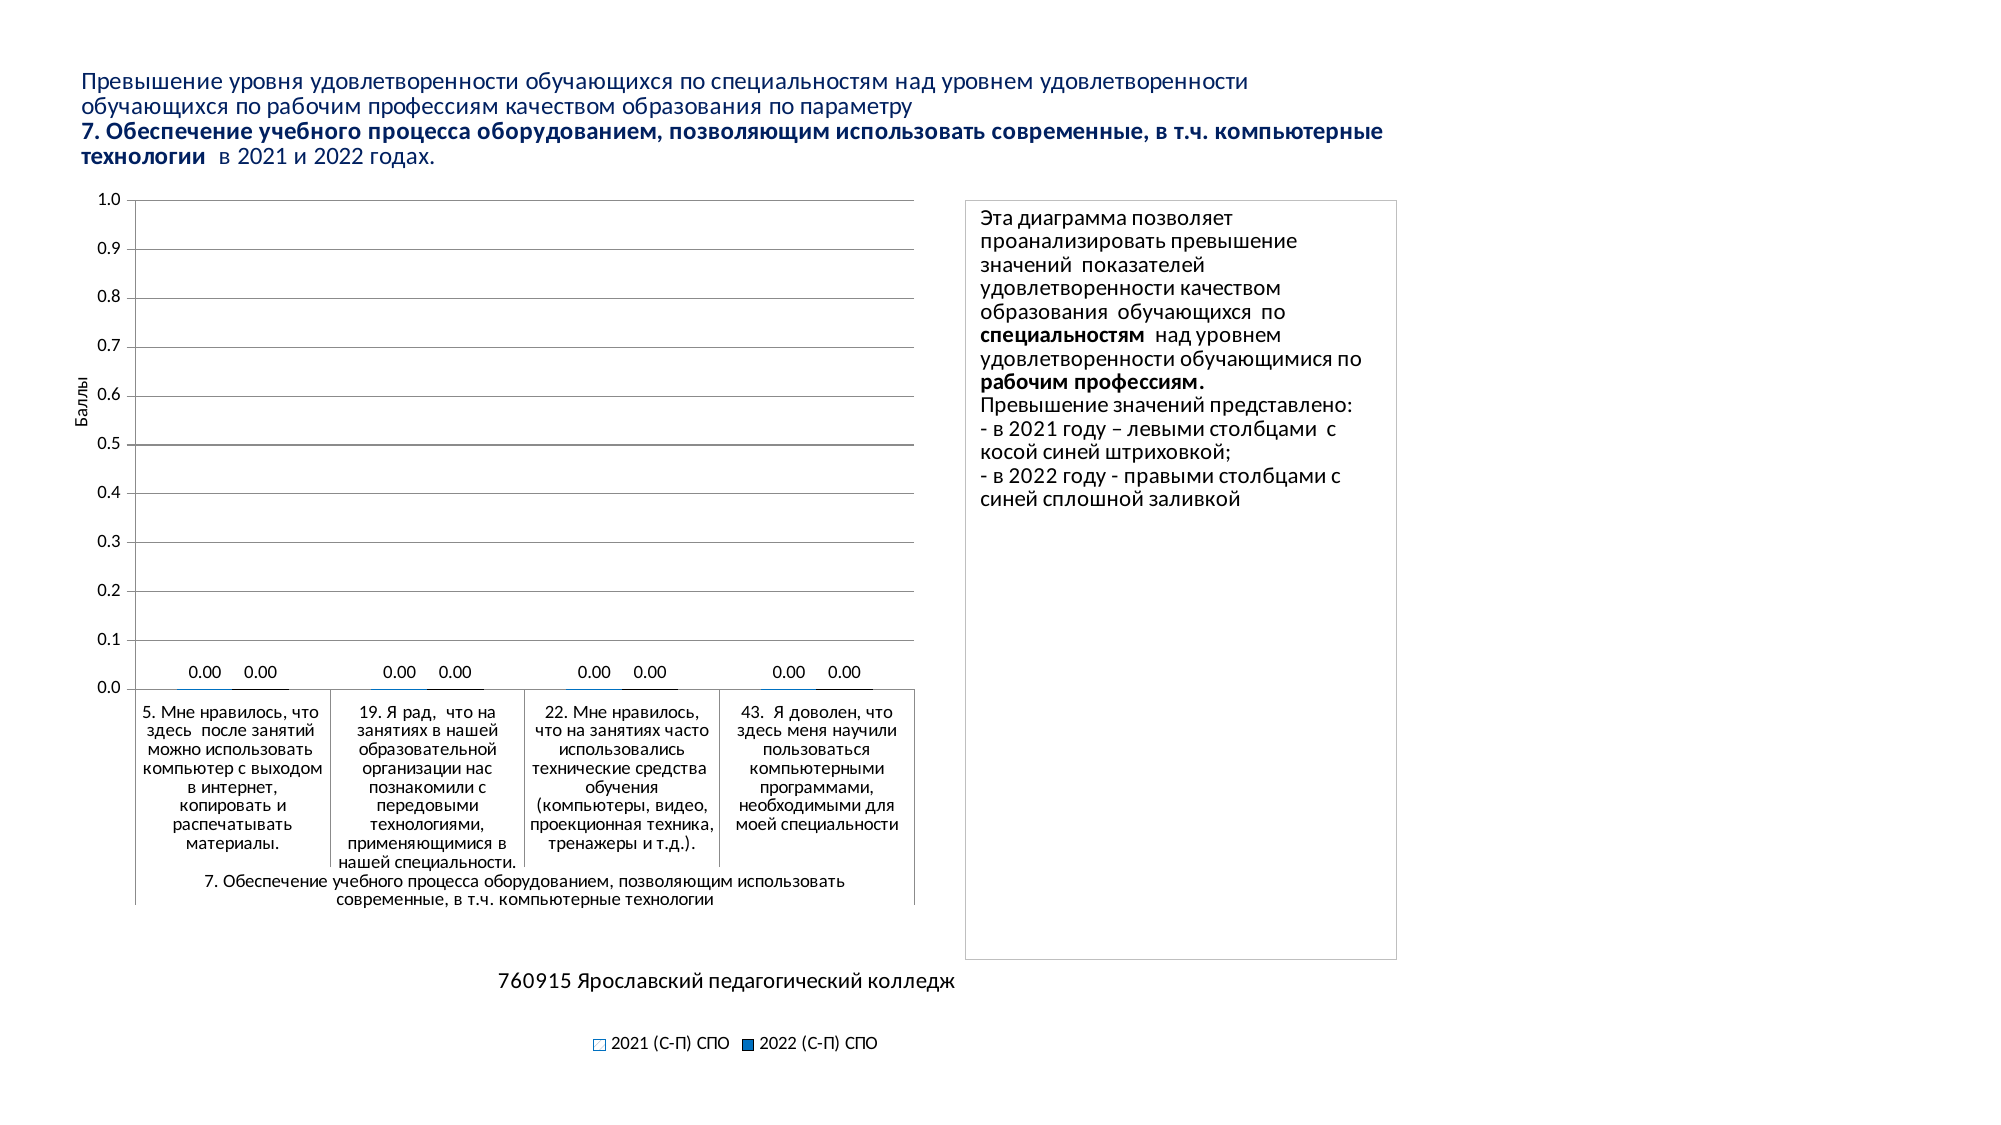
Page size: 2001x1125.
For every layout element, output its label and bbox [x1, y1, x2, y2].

chart [59, 58, 1414, 1061]
